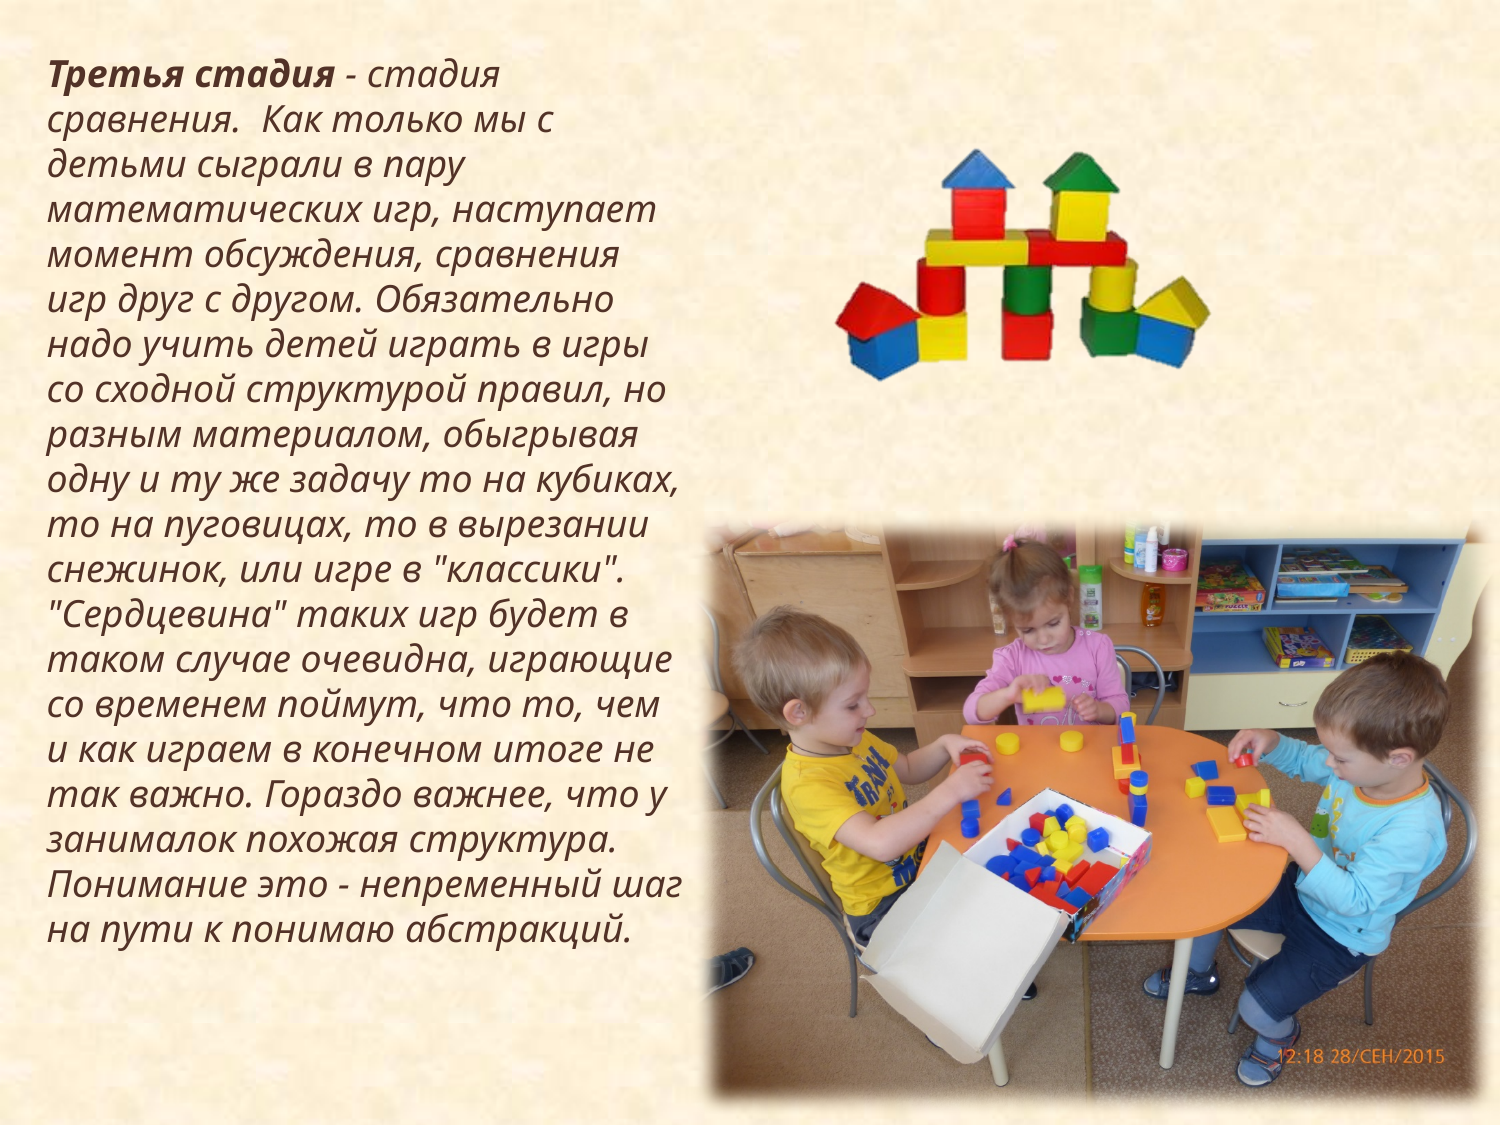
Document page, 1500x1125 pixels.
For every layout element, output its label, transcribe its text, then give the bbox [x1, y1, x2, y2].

picture [0, 0, 1500, 1125]
text_box Третья стадия - стадия сравнения. Как только мы с детьми сыграли в пару математических игр, наступает момент обсуждения, сравнения игр друг с другом. Обязательно надо учить детей играть в игры со сходной структурой правил, но разным материалом, обыгрывая одну и ту же задачу то на кубиках, то на пуговицах, то в вырезании снежинок, или игре в "классики". "Сердцевина" таких игр будет в таком случае очевидна, играющие со временем поймут, что то, чем и как играем в конечном итоге не так важно. Гораздо важнее, что у занималок похожая структура. Понимание это - непременный шаг на пути к понимаю абстракций. [31, 42, 706, 958]
